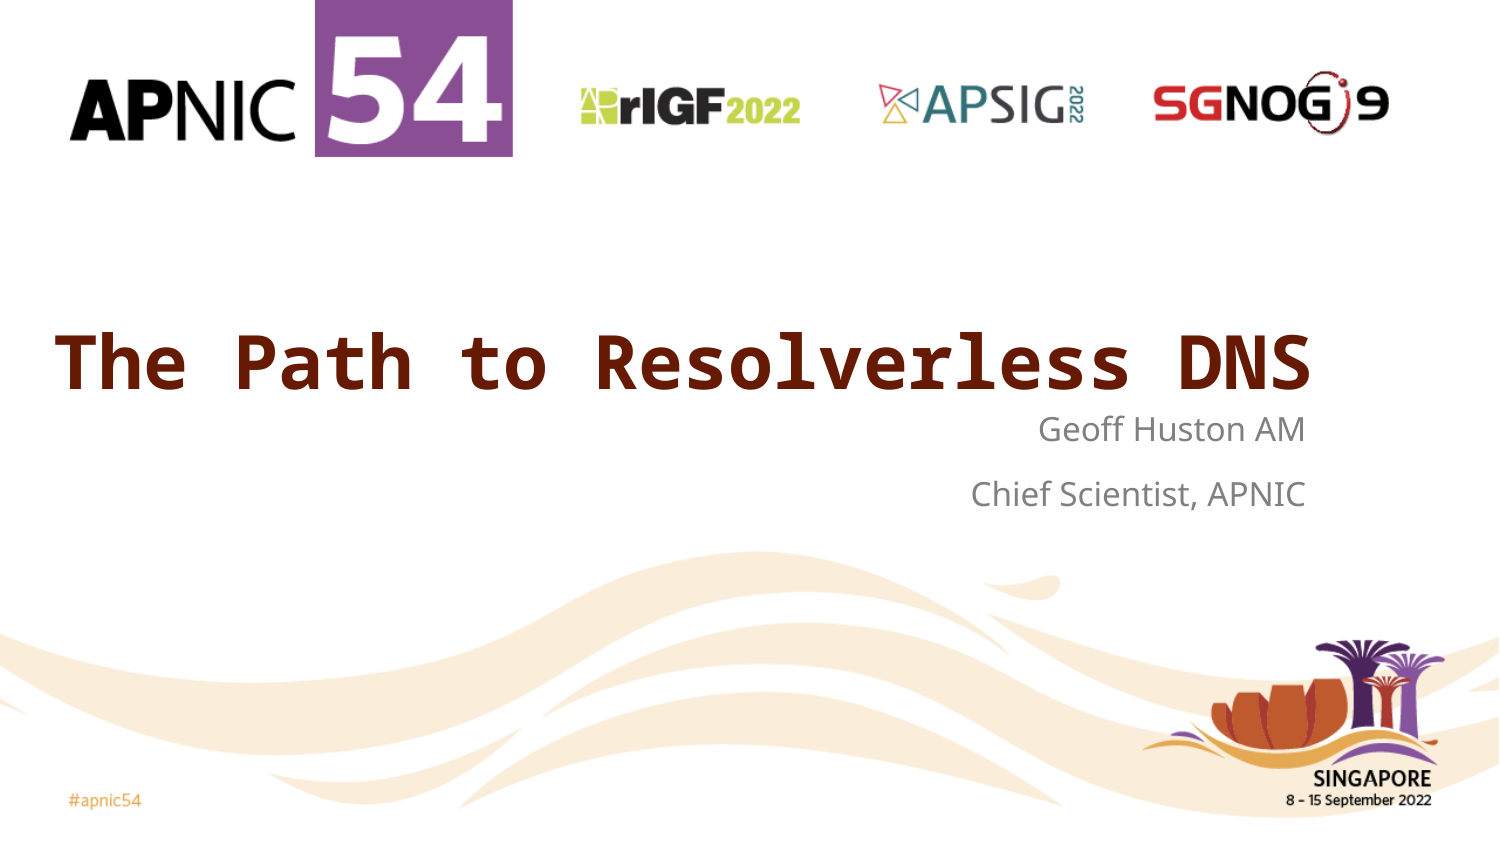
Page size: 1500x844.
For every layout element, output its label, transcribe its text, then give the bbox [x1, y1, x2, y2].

picture [0, 0, 1500, 844]
subtitle Geoff Huston AM Chief Scientist, APNIC [181, 407, 1308, 613]
title The Path to Resolverless DNS [52, 226, 1436, 494]
